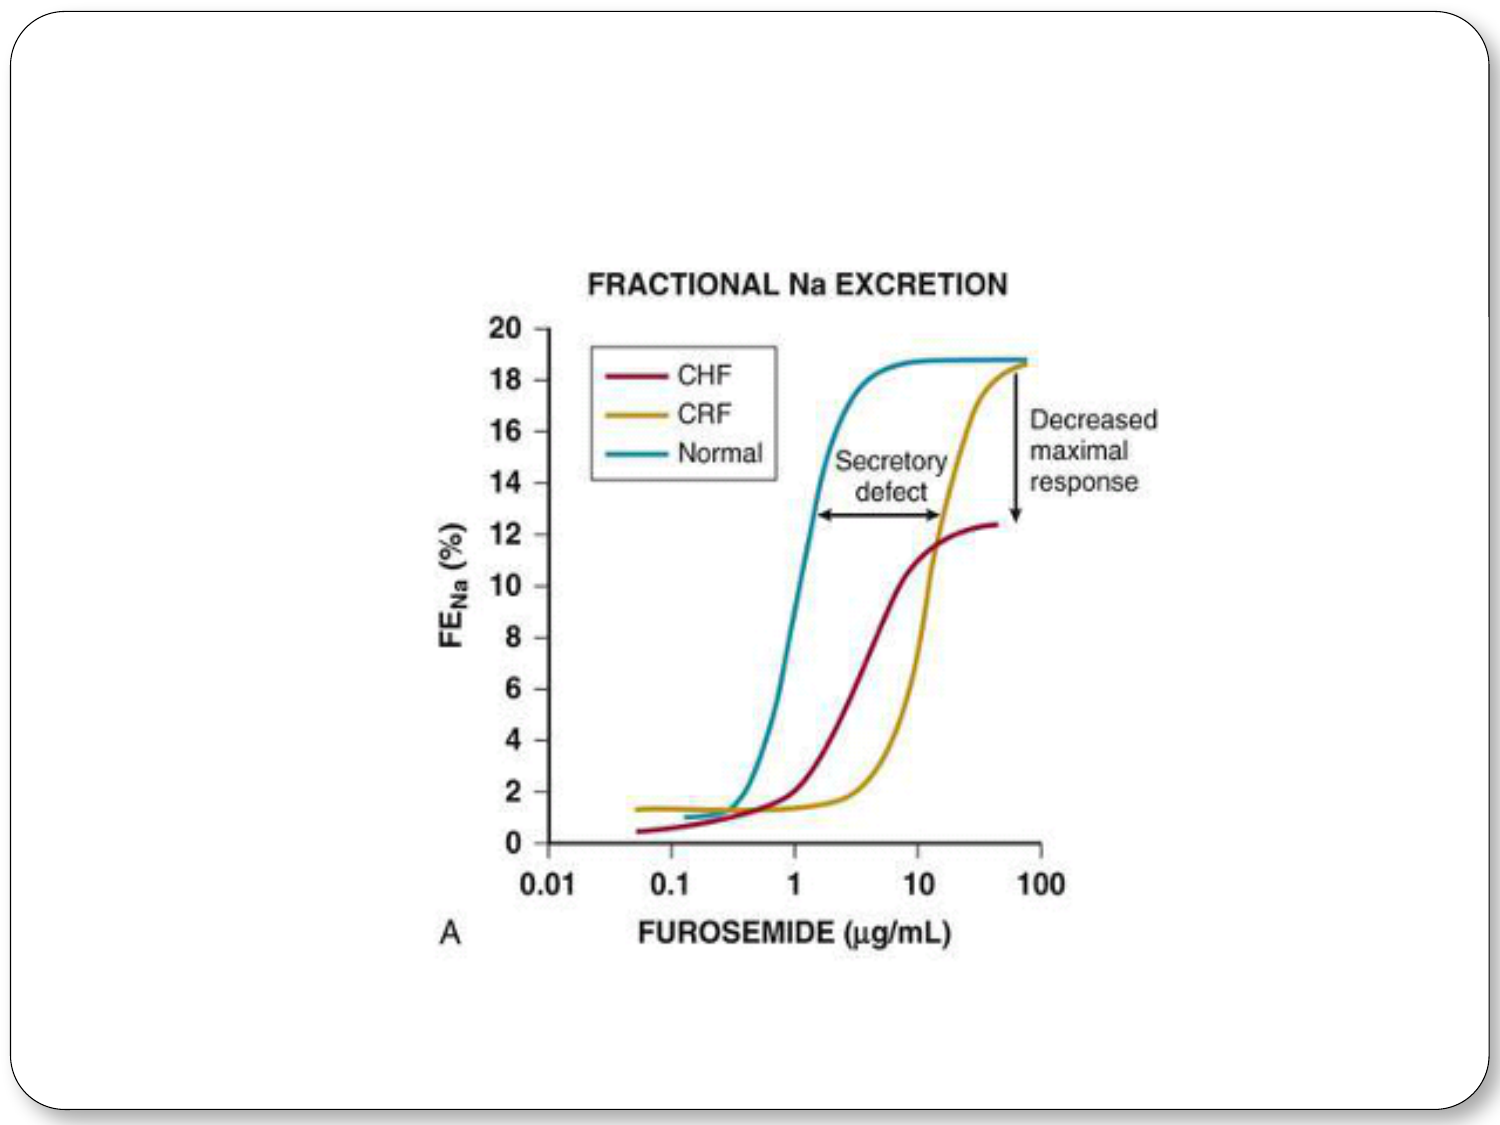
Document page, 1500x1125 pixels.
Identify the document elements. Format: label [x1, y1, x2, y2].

list [356, 249, 1208, 988]
